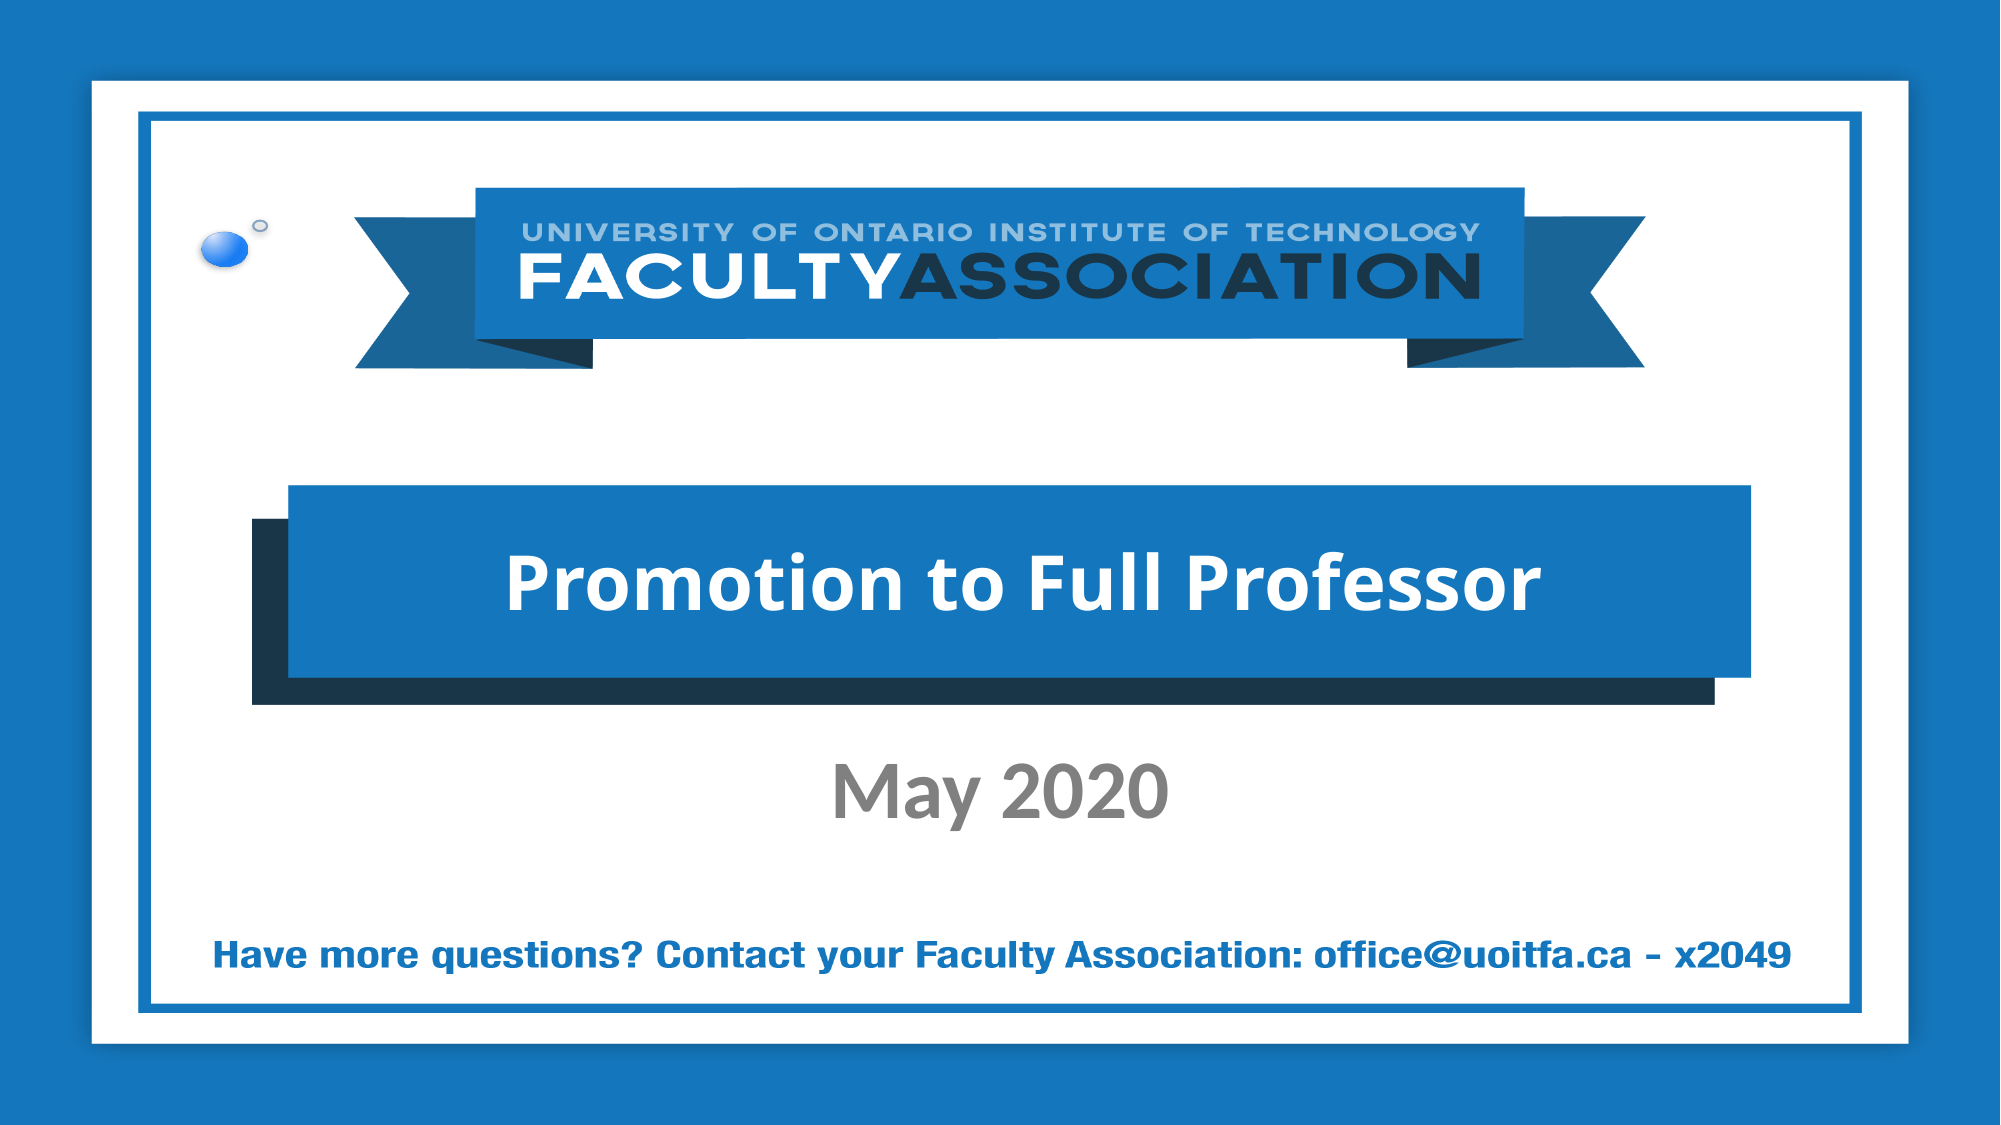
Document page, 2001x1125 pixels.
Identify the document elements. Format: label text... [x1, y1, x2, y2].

title Promotion to Full Professor [338, 527, 1709, 634]
text_box May 2020 [300, 727, 1700, 858]
picture [0, 0, 2000, 1125]
